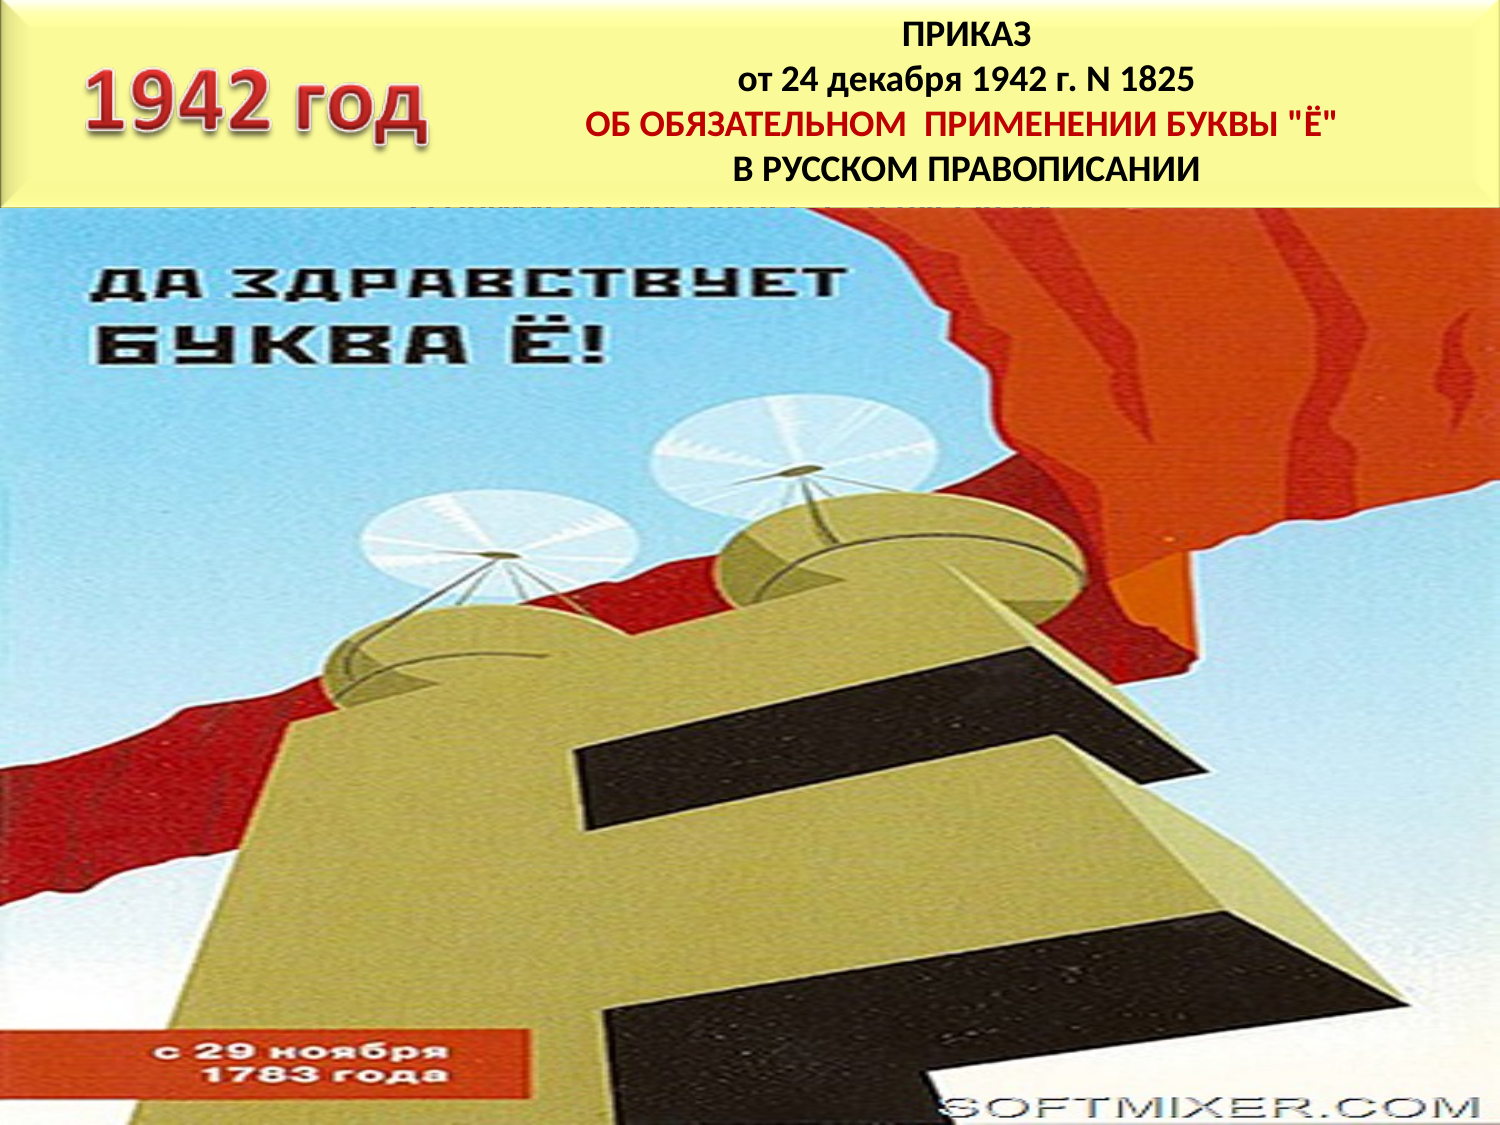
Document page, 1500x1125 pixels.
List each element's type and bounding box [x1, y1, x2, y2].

picture [0, 208, 1500, 1125]
text_box [0, 0, 1500, 208]
picture [15, 10, 496, 172]
